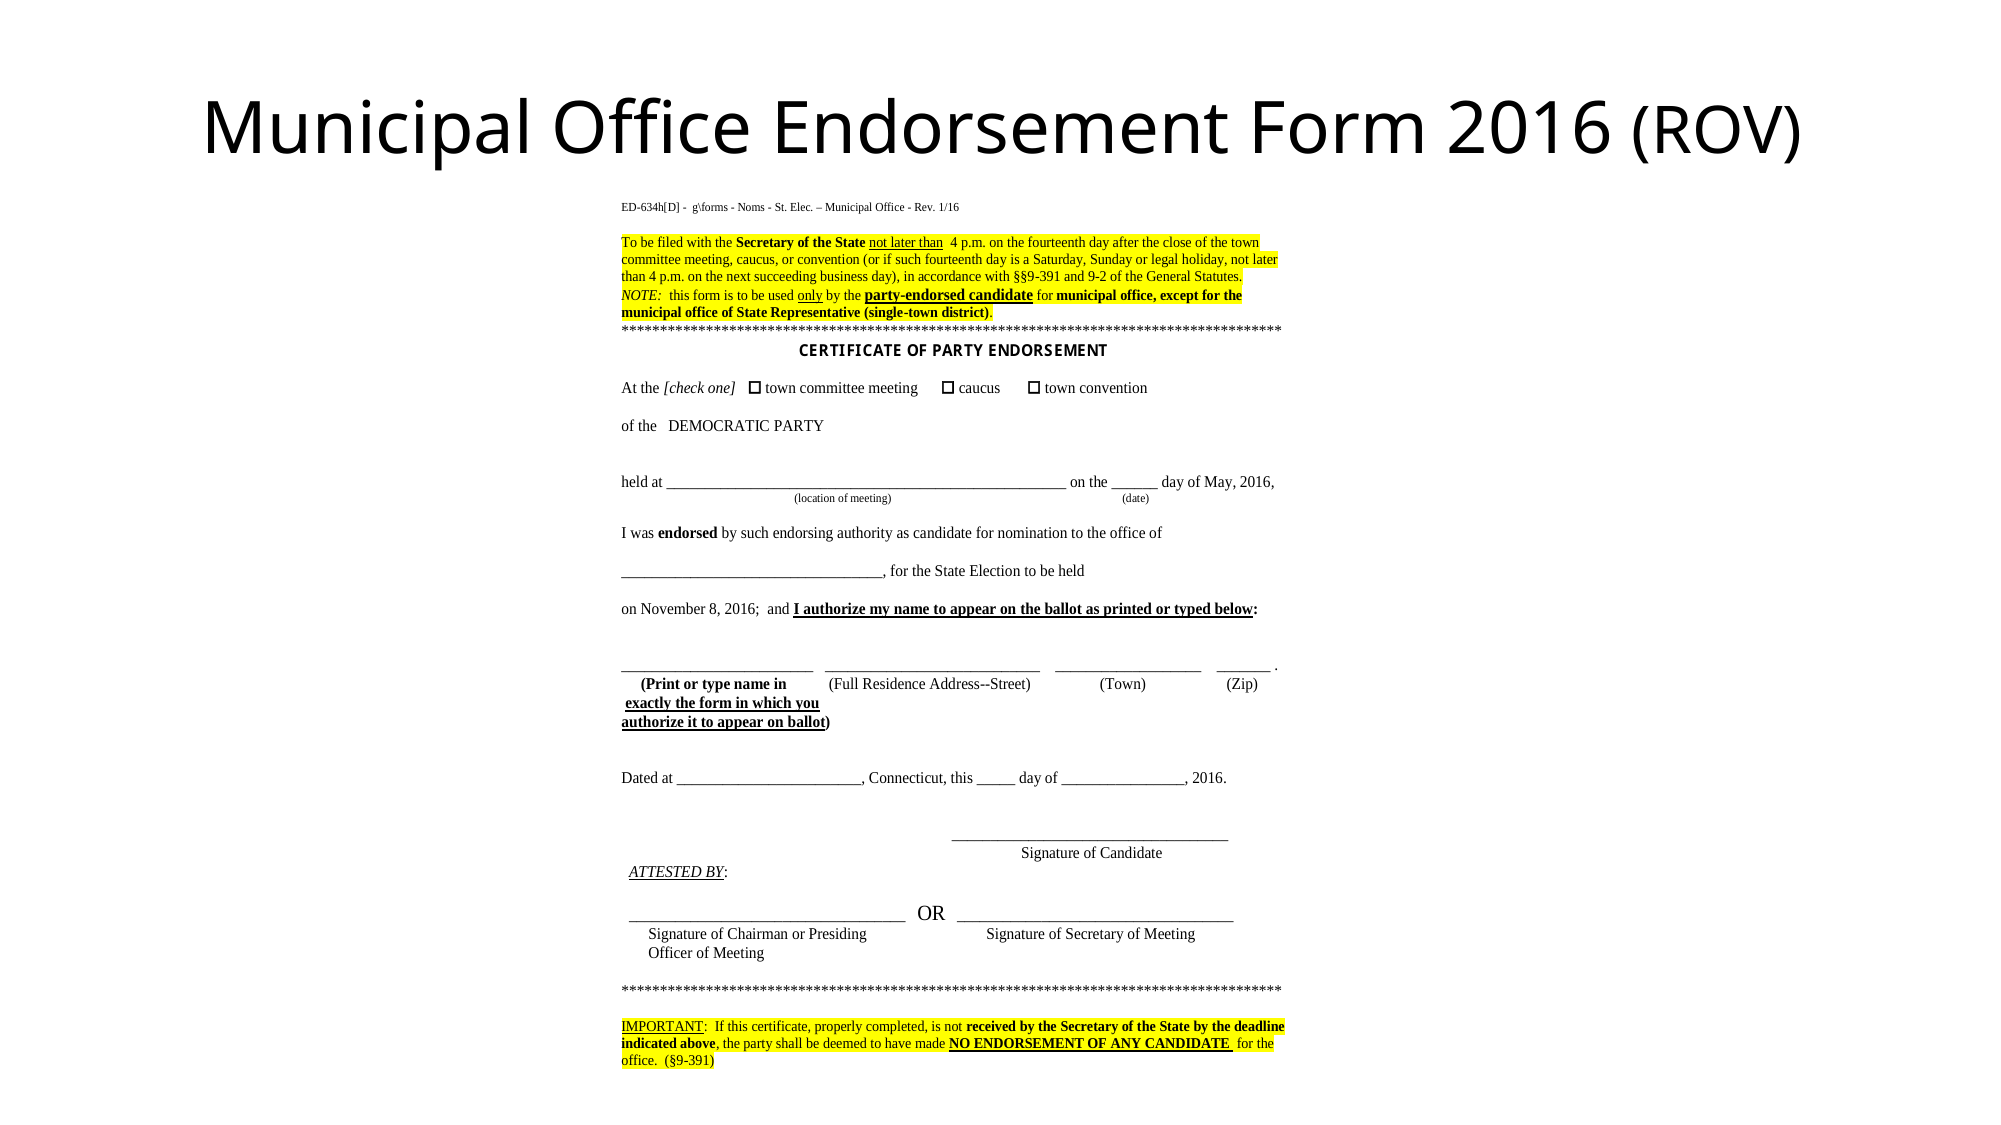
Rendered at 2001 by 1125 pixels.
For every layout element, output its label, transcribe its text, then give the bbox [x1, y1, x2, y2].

title Municipal Office Endorsement Form 2016 (ROV) [141, 59, 1863, 201]
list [621, 200, 1288, 1105]
